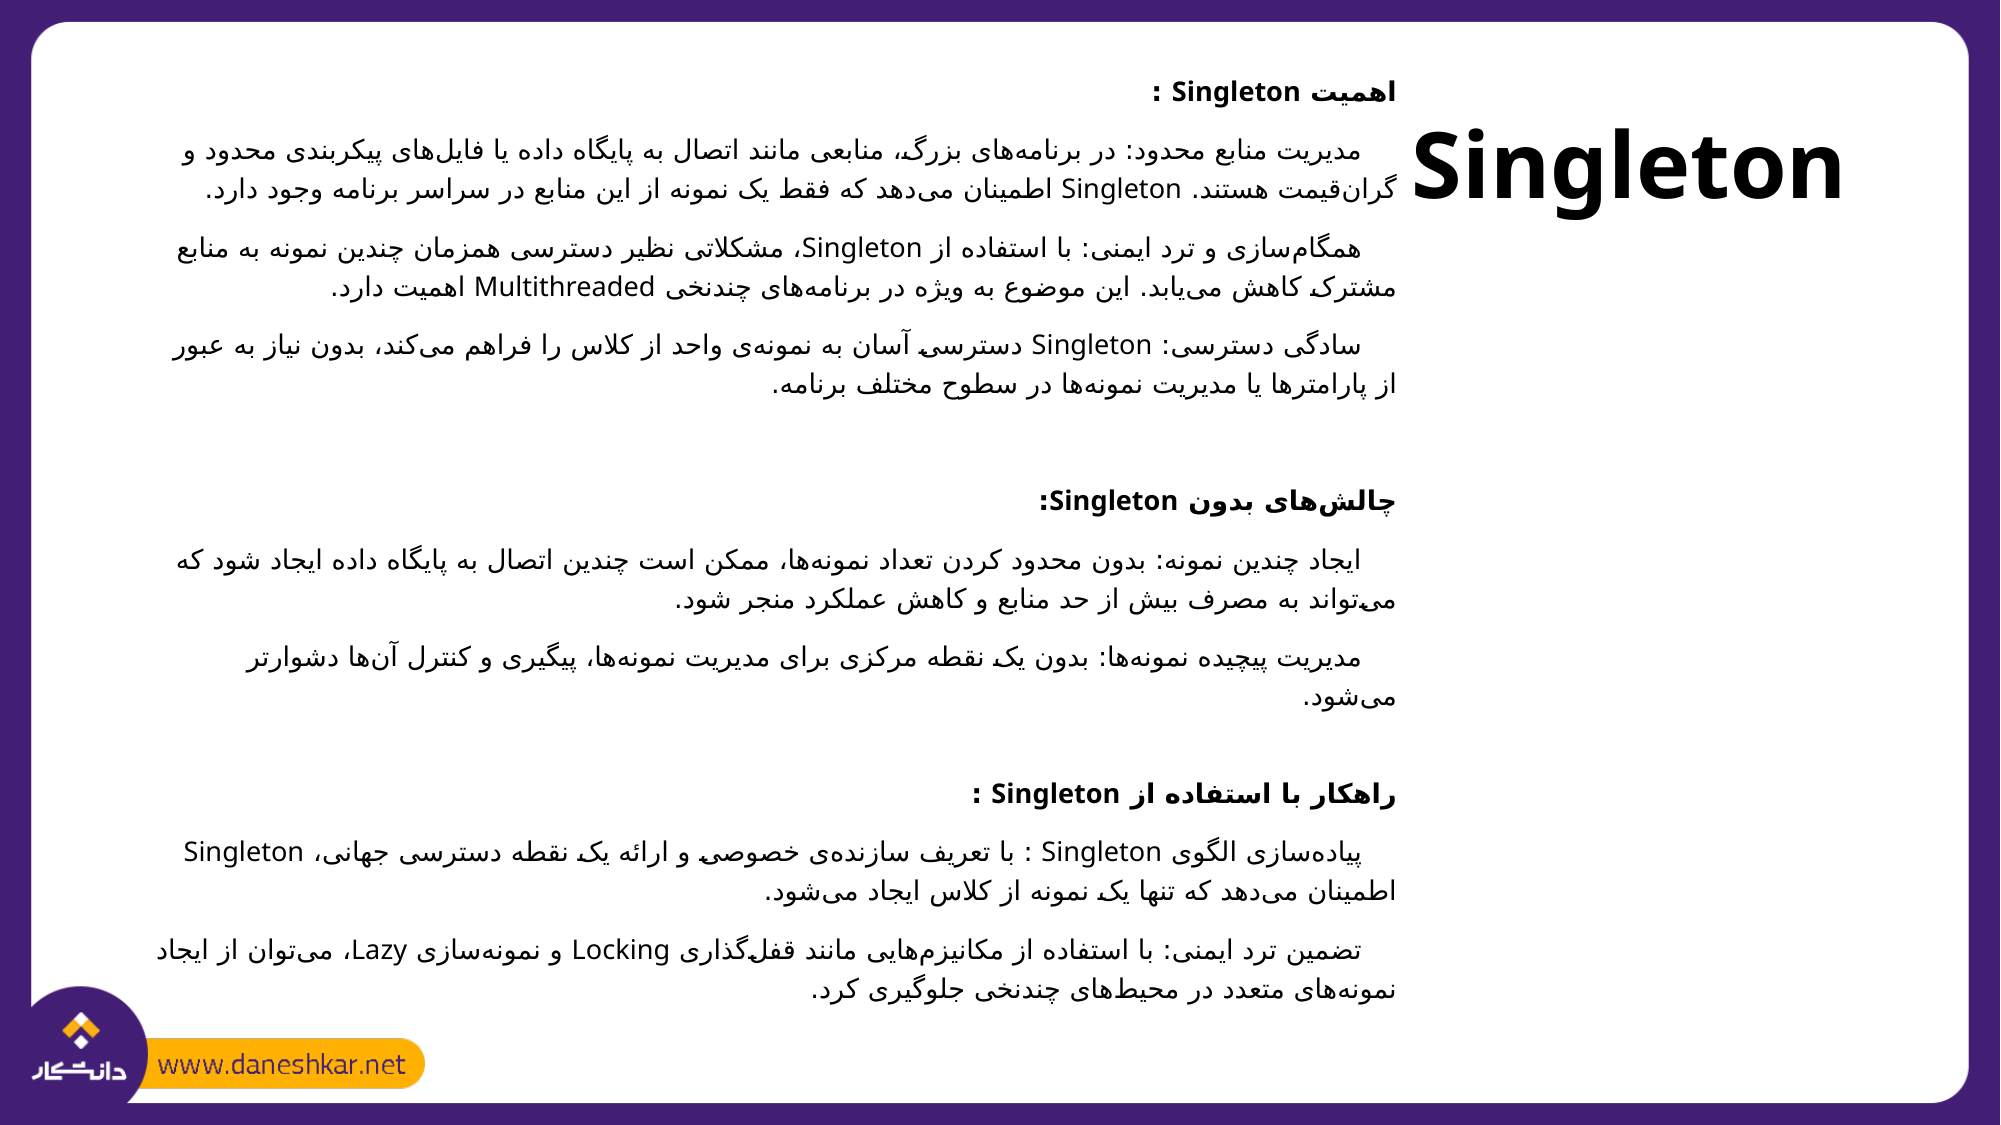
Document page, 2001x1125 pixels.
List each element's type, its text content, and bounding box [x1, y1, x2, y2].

list اهمیت Singleton : مدیریت منابع محدود: در برنامه‌های بزرگ، منابعی مانند اتصال به پایگاه داده یا فایل‌های پیکربندی محدود و گران‌قیمت هستند. Singleton اطمینان می‌دهد که فقط یک نمونه از این منابع در سراسر برنامه وجود دارد. همگام‌سازی و ترد ایمنی: با استفاده از Singleton، مشکلاتی نظیر دسترسی همزمان چندین نمونه به منابع مشترک کاهش می‌یابد. این موضوع به ویژه در برنامه‌های چندنخی Multithreaded اهمیت دارد. سادگی دسترسی: Singleton دسترسی آسان به نمونه‌ی واحد از کلاس را فراهم می‌کند، بدون نیاز به عبور از پارامترها یا مدیریت نمونه‌ها در سطوح مختلف برنامه. چالش‌های بدون Singleton: ایجاد چندین نمونه: بدون محدود کردن تعداد نمونه‌ها، ممکن است چندین اتصال به پایگاه داده ایجاد شود که می‌تواند به مصرف بیش از حد منابع و کاهش عملکرد منجر شود. مدیریت پیچیده نمونه‌ها: بدون یک نقطه مرکزی برای مدیریت نمونه‌ها، پیگیری و کنترل آن‌ها دشوارتر می‌شود. راهکار با استفاده از Singleton : پیاده‌سازی الگوی Singleton : با تعریف سازنده‌ی خصوصی و ارائه یک نقطه دسترسی جهانی، Singleton اطمینان می‌دهد که تنها یک نمونه از کلاس ایجاد می‌شود. تضمین ترد ایمنی: با استفاده از مکانیزم‌هایی مانند قفل‌گذاری Locking و نمونه‌سازی Lazy، می‌توان از ایجاد نمونه‌های متعدد در محیط‌های چندنخی جلوگیری کرد. [137, 59, 1412, 1014]
title Singleton [1412, 59, 1863, 278]
picture [0, 0, 2000, 1125]
